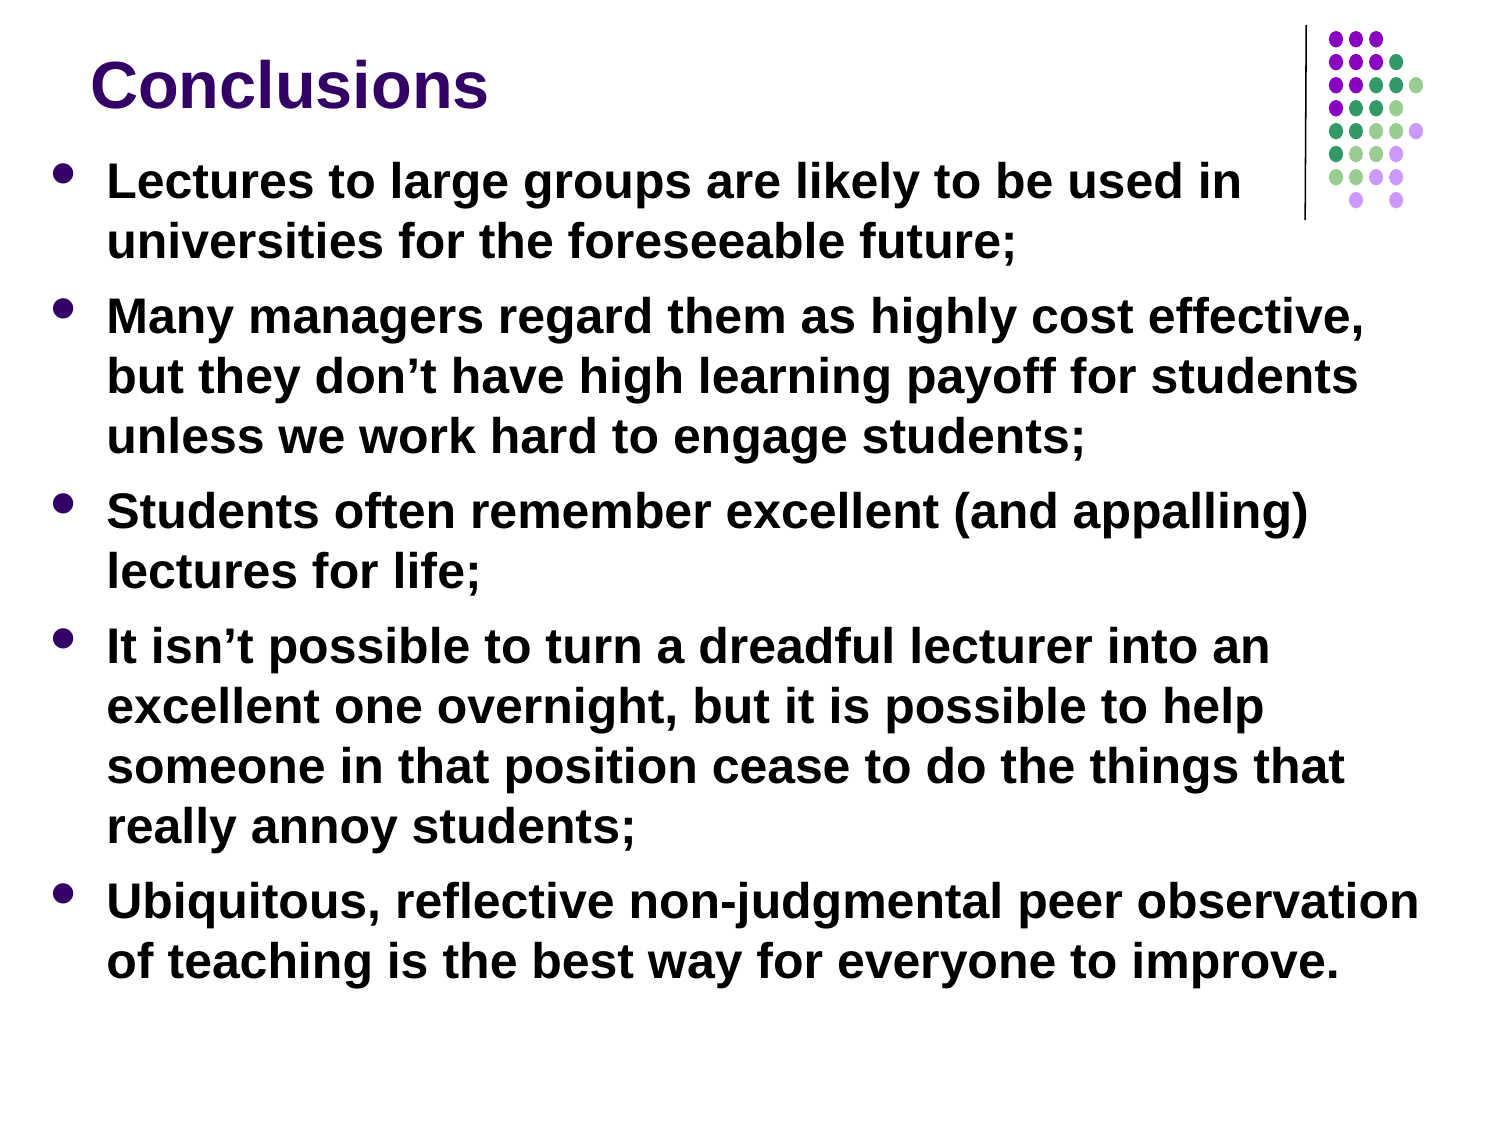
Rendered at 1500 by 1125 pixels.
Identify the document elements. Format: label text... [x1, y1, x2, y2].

title Conclusions [74, 19, 1313, 130]
list Lectures to large groups are likely to be used in universities for the foreseeable future; Many managers regard them as highly cost effective, but they don’t have high learning payoff for students unless we work hard to engage students; Students often remember excellent (and appalling) lectures for life; It isn’t possible to turn a dreadful lecturer into an excellent one overnight, but it is possible to help someone in that position cease to do the things that really annoy students; Ubiquitous, reflective non-judgmental peer observation of teaching is the best way for everyone to improve. [34, 140, 1454, 1030]
